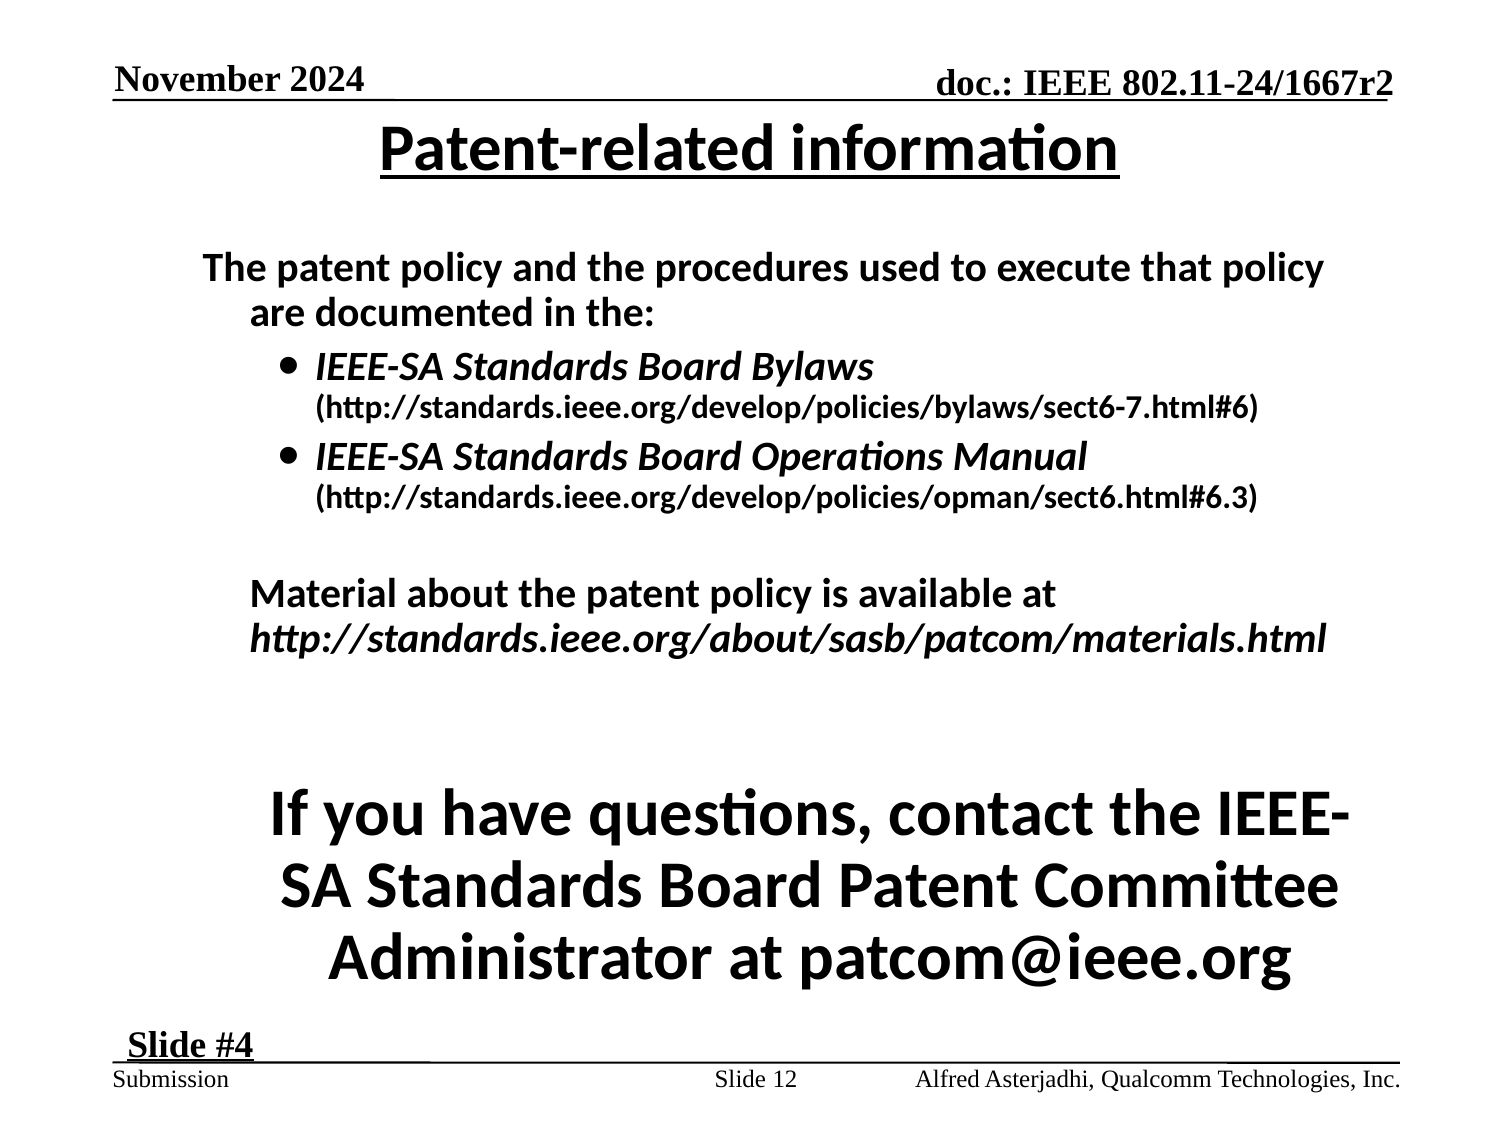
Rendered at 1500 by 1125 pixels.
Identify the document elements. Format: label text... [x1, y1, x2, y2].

slide_number Slide 12 [712, 1061, 800, 1123]
text_box Slide #4 [112, 1012, 269, 1073]
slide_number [114, 54, 493, 100]
list The patent policy and the procedures used to execute that policy are documented in the: IEEE-SA Standards Board Bylaws (http://standards.ieee.org/develop/policies/bylaws/sect6-7.html#6) IEEE-SA Standards Board Operations Manual (http://standards.ieee.org/develop/policies/opman/sect6.html#6.3) Material about the patent policy is available at http://standards.ieee.org/about/sasb/patcom/materials.html If you have questions, contact the IEEE-SA Standards Board Patent Committee Administrator at patcom@ieee.org [112, 237, 1388, 913]
footer Alfred Asterjadhi, Qualcomm Technologies, Inc. [878, 1061, 1402, 1093]
title Patent-related information [112, 112, 1388, 176]
